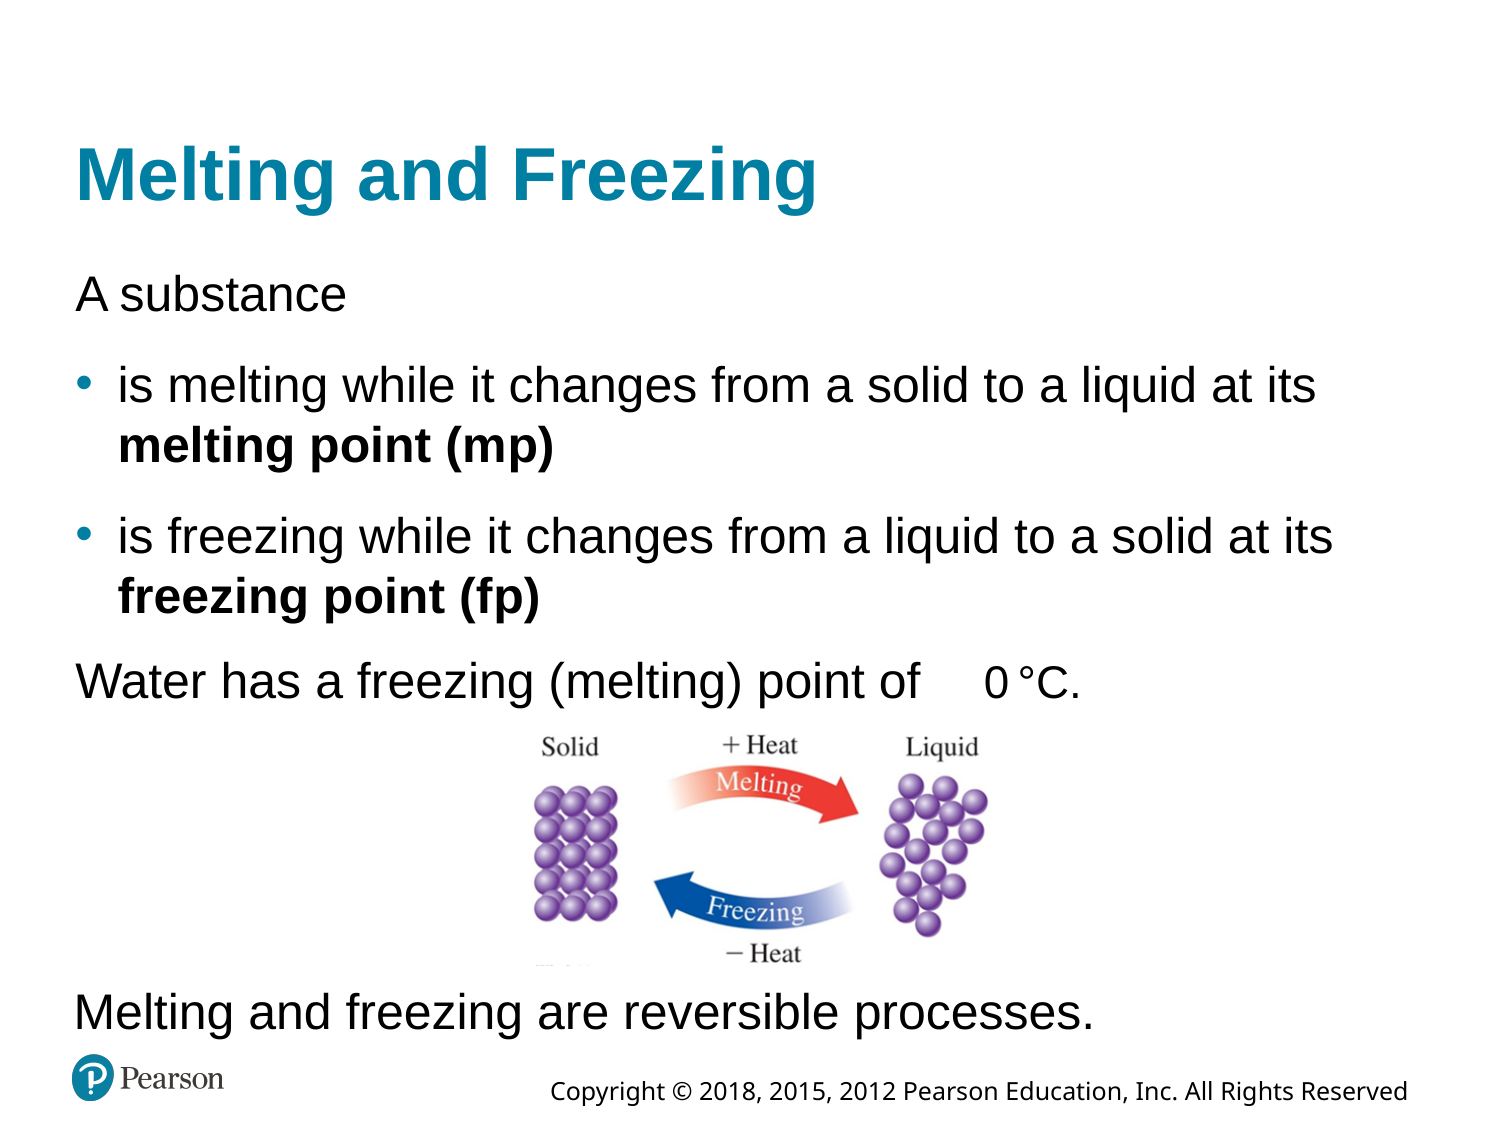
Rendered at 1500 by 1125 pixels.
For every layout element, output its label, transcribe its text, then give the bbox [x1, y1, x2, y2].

list Melting and freezing are reversible processes. [73, 980, 1448, 1048]
picture [80, 1063, 106, 1088]
list A substance is melting while it changes from a solid to a liquid at its melting point (m p) is freezing while it changes from a liquid to a solid at its freezing point (f p) [75, 260, 1425, 633]
list Water has a freezing (melting) point of [75, 648, 960, 722]
picture [98, 1054, 224, 1101]
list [531, 732, 992, 966]
picture [72, 1054, 88, 1070]
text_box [981, 658, 1083, 706]
title Melting and Freezing [75, 35, 1425, 216]
picture [72, 1087, 83, 1101]
